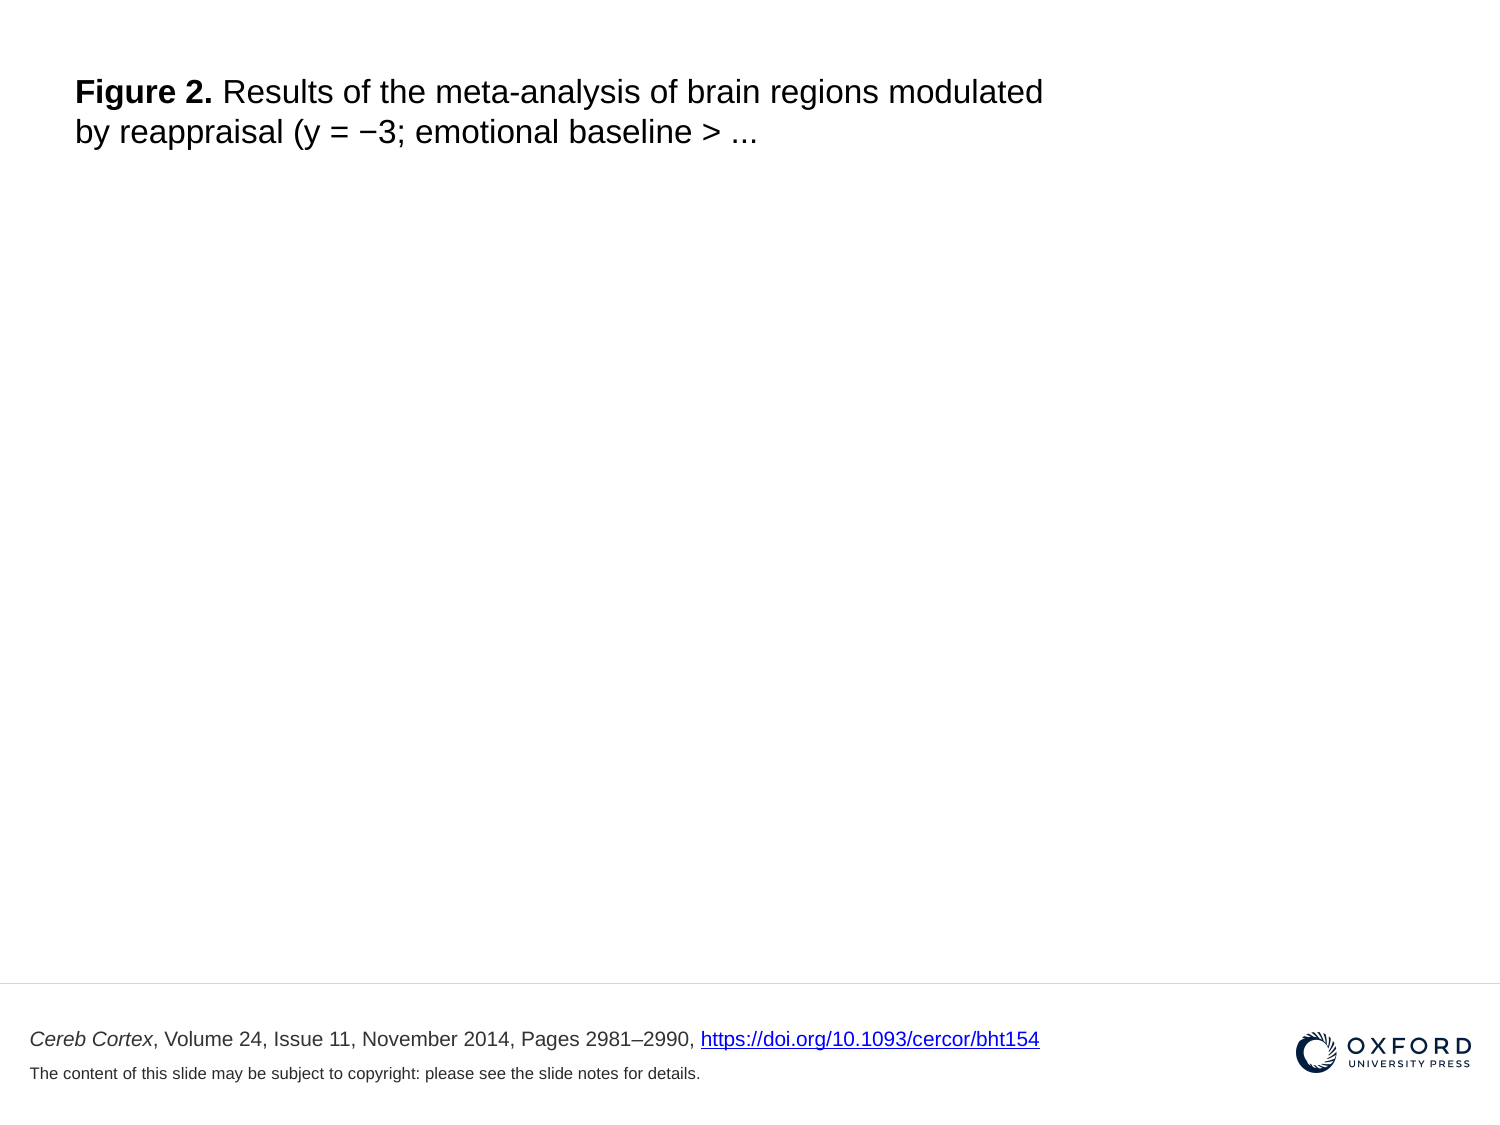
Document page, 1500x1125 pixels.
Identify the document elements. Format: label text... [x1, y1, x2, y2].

picture [1296, 1032, 1471, 1073]
title Figure 2. Results of the meta-analysis of brain regions modulated by reappraisal (y = −3; emotional baseline > ... [75, 69, 1078, 171]
footer Cereb Cortex, Volume 24, Issue 11, November 2014, Pages 2981–2990, https://doi.org/10.1093/cercor/bht154 The content of this slide may be subject to copyright: please see the slide notes for details. [0, 983, 1260, 1125]
